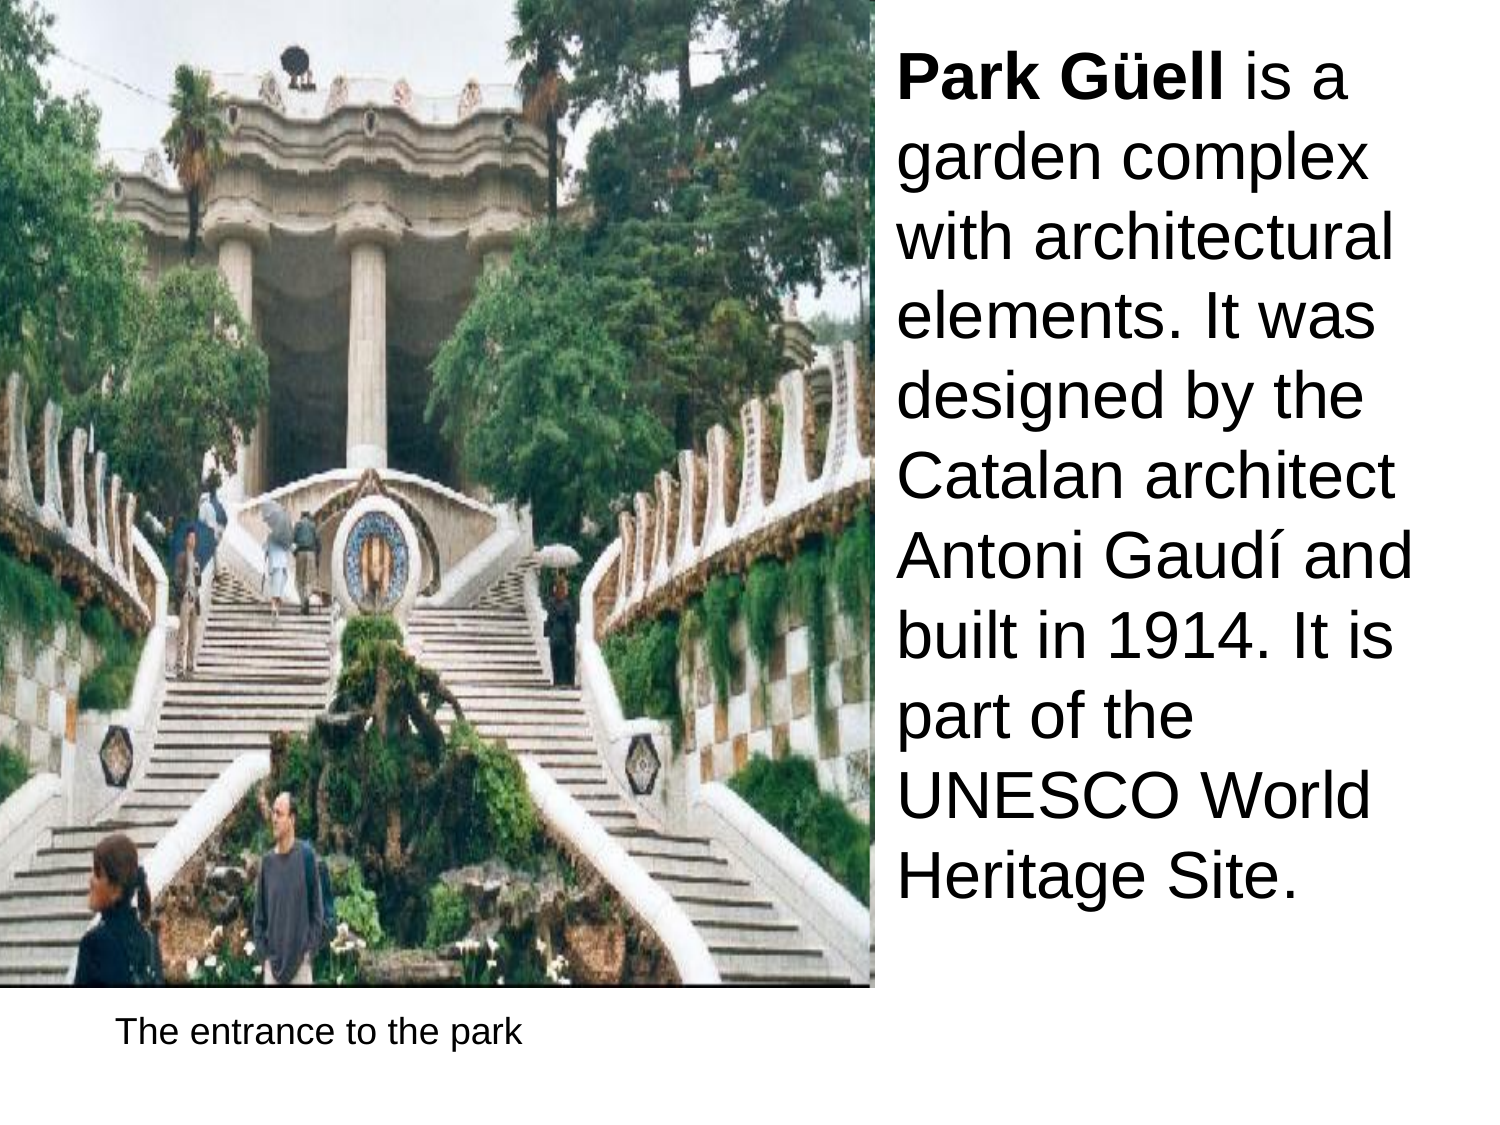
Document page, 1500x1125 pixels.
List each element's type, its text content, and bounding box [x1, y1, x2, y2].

picture [0, 0, 875, 988]
list Park Güell is a garden complex with architectural elements. It was designed by the Catalan architect Antoni Gaudí and built in 1914. It is part of the UNESCO World Heritage Site. [875, 24, 1500, 925]
text_box The entrance to the park [100, 1000, 549, 1060]
